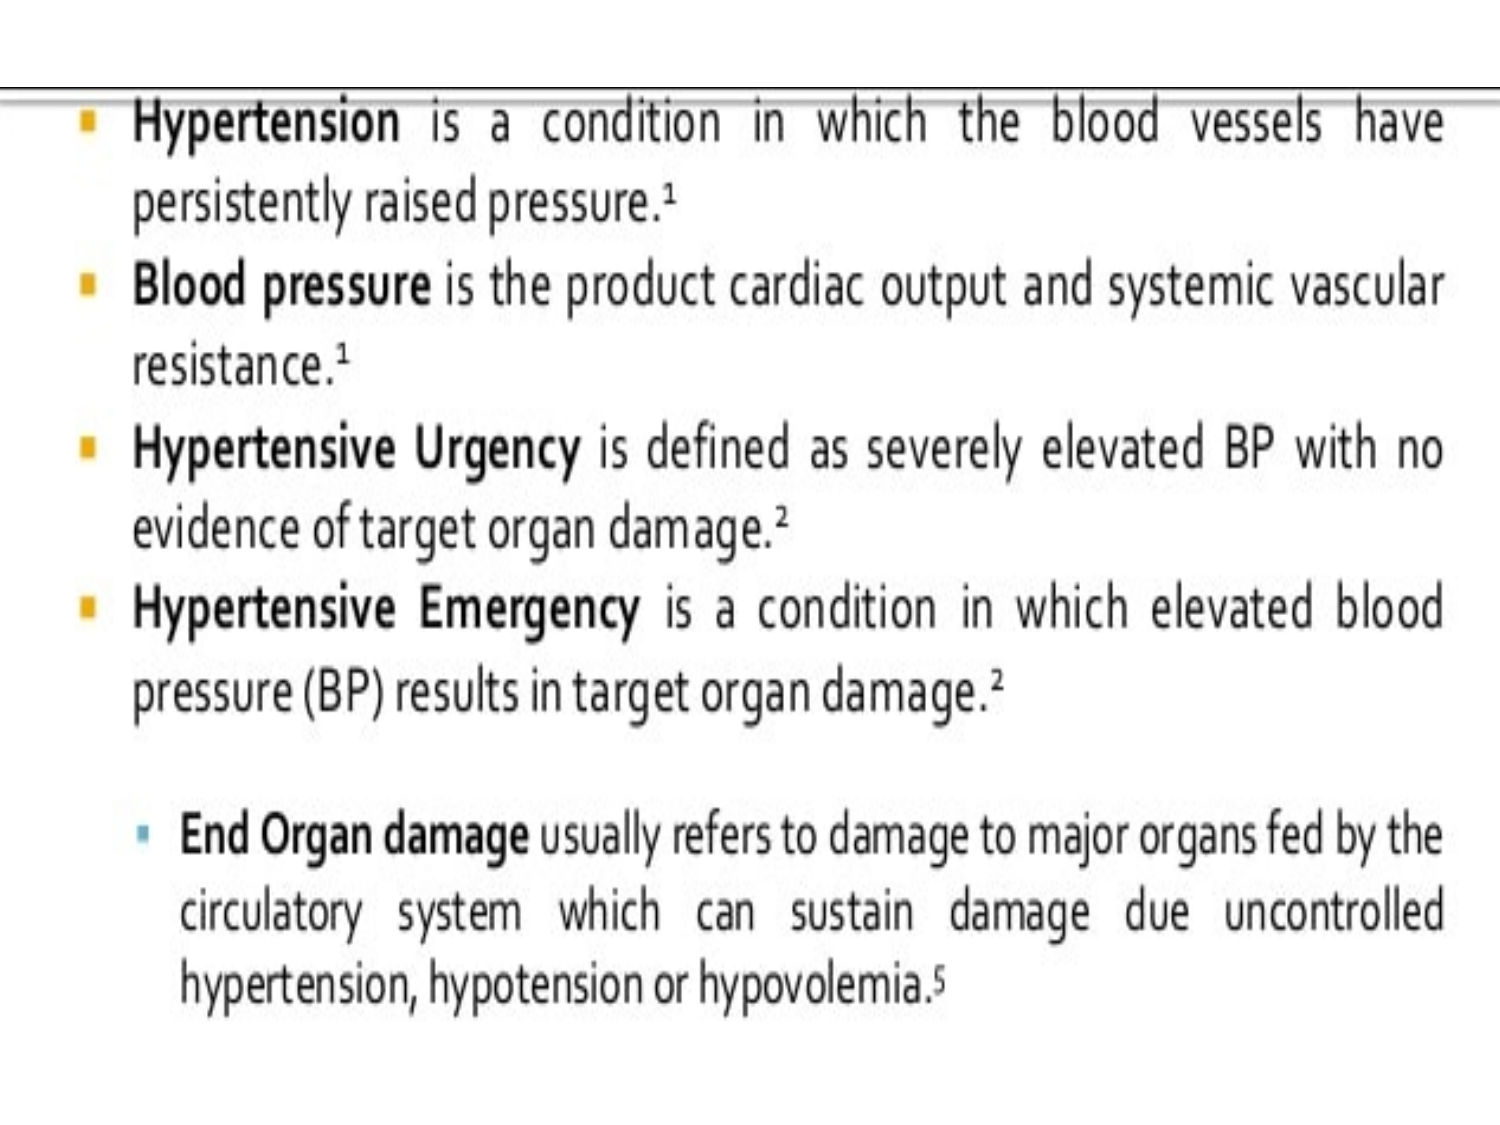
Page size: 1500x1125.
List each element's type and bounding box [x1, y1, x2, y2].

picture [0, 87, 1500, 1088]
